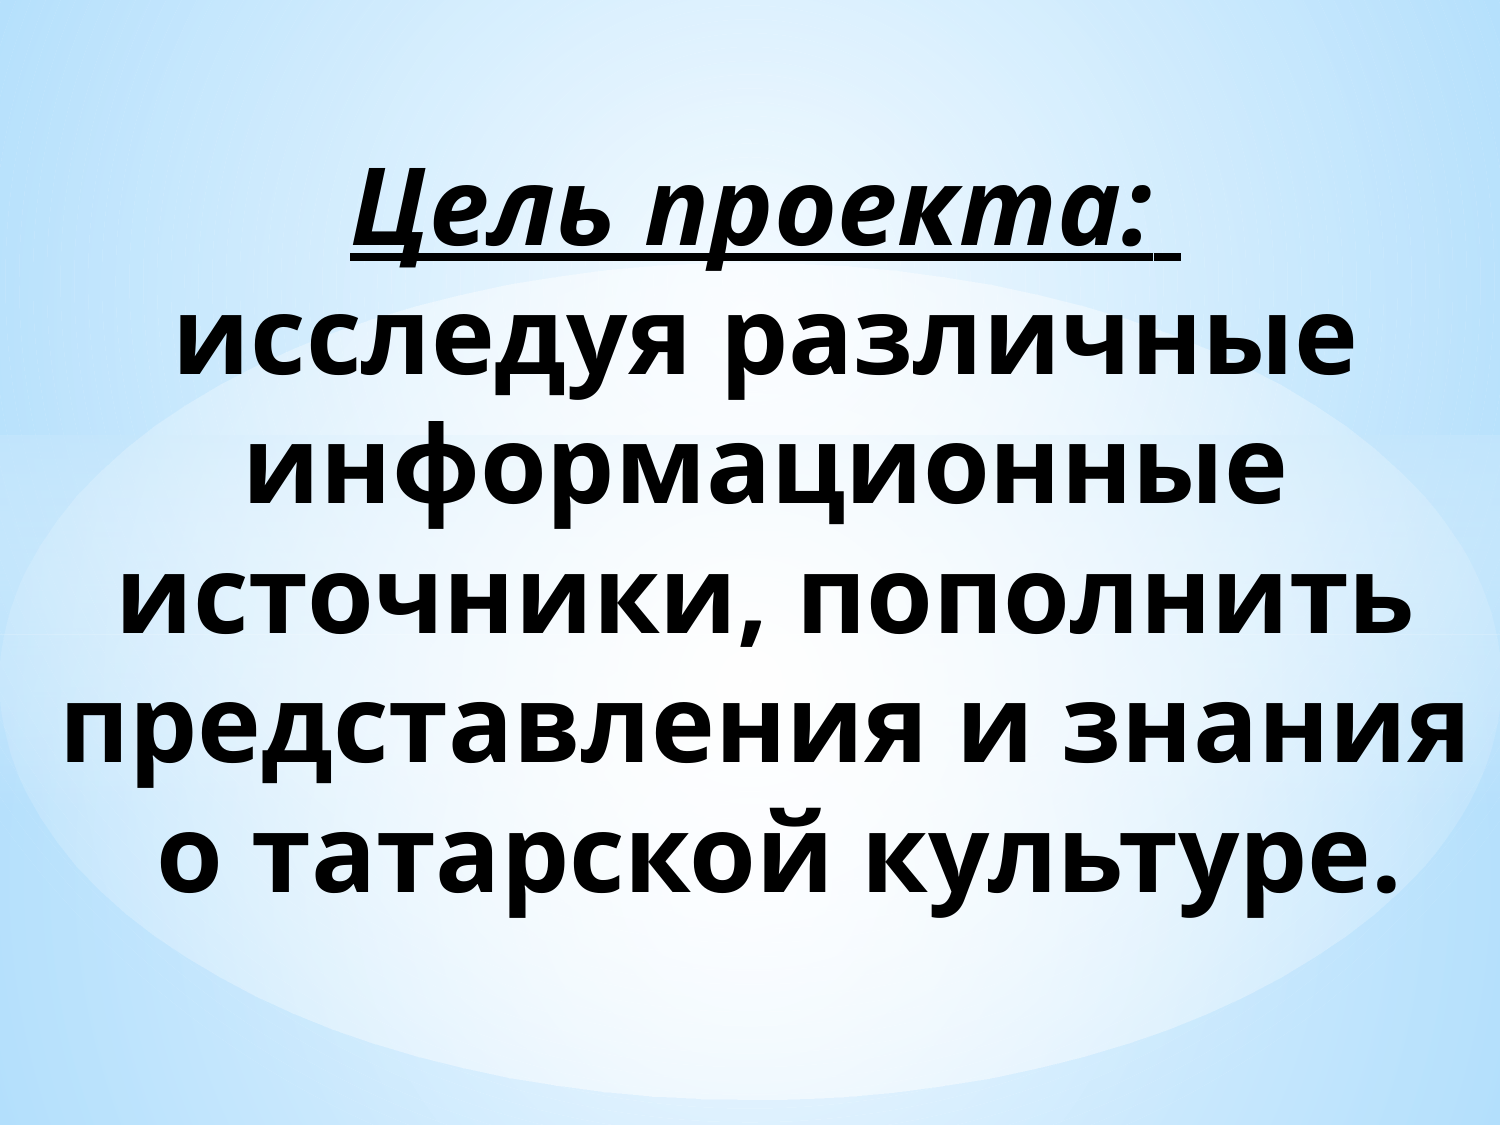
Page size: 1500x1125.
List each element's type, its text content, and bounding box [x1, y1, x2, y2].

title Цель проекта: исследуя различные информационные источники, пополнить представления и знания о татарской культуре. [0, 0, 1500, 941]
